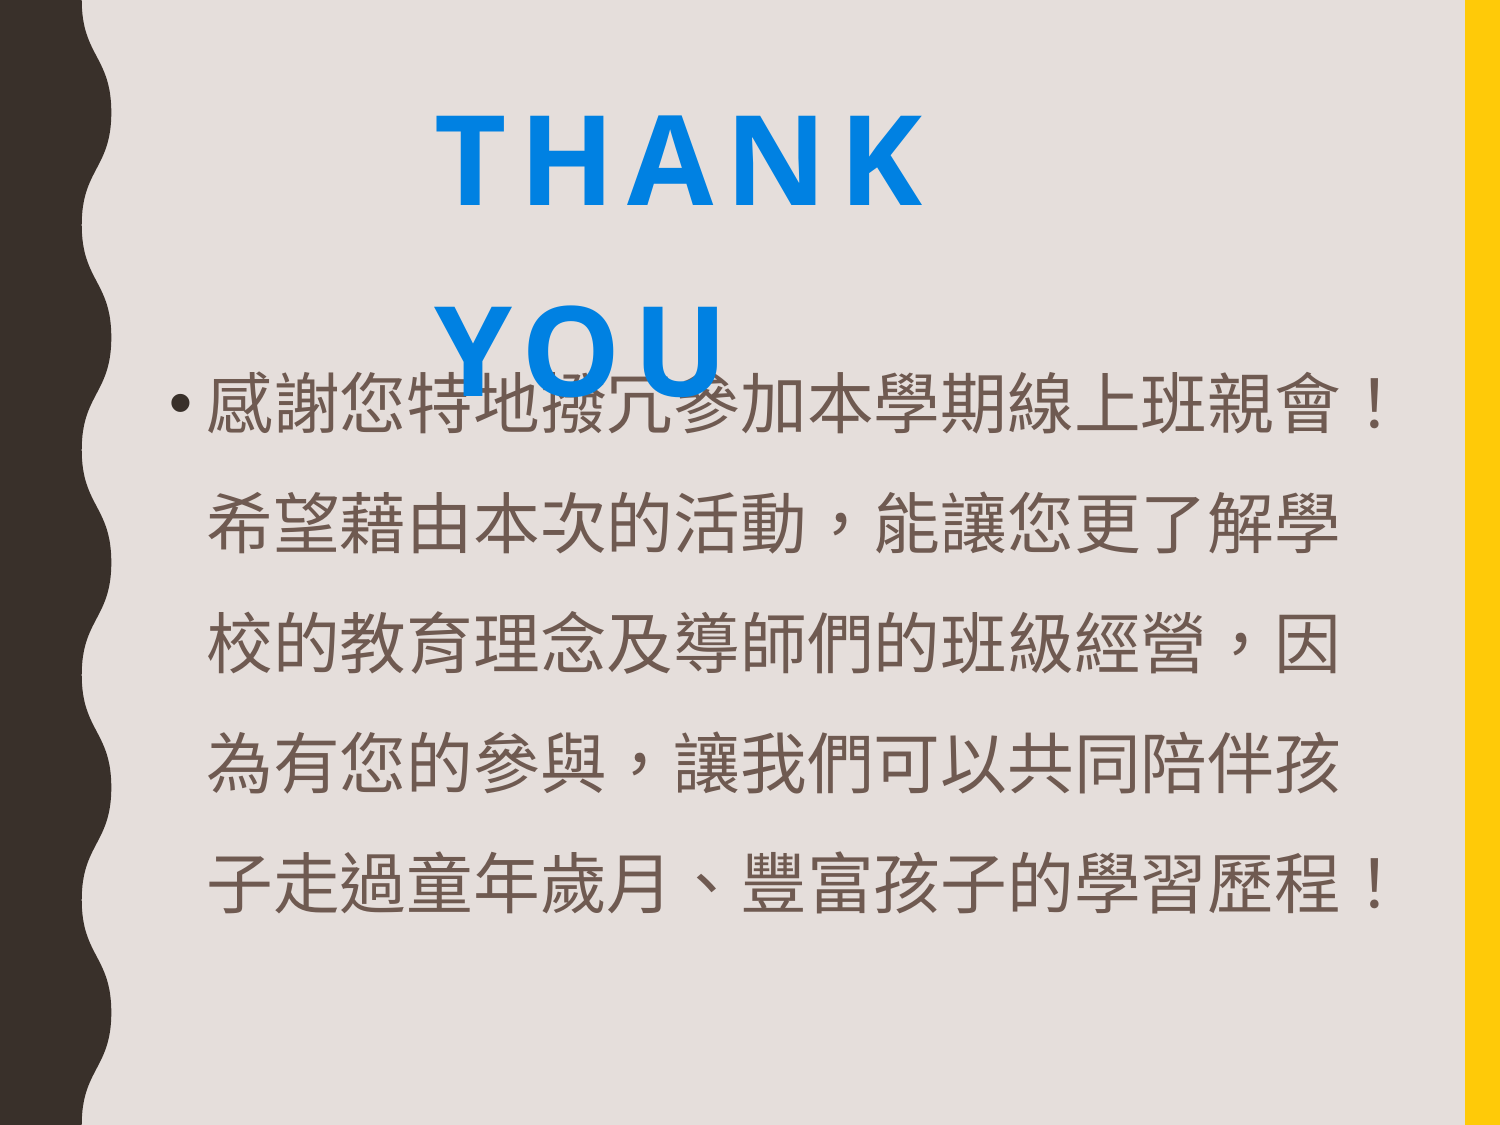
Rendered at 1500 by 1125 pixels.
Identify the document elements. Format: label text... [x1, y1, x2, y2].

list 感謝您特地撥冗參加本學期線上班親會！希望藉由本次的活動，能讓您更了解學校的教育理念及導師們的班級經營，因為有您的參與，讓我們可以共同陪伴孩子走過童年歲月、豐富孩子的學習歷程！ [154, 314, 1407, 1002]
text_box thANK YOU [419, 30, 1217, 276]
